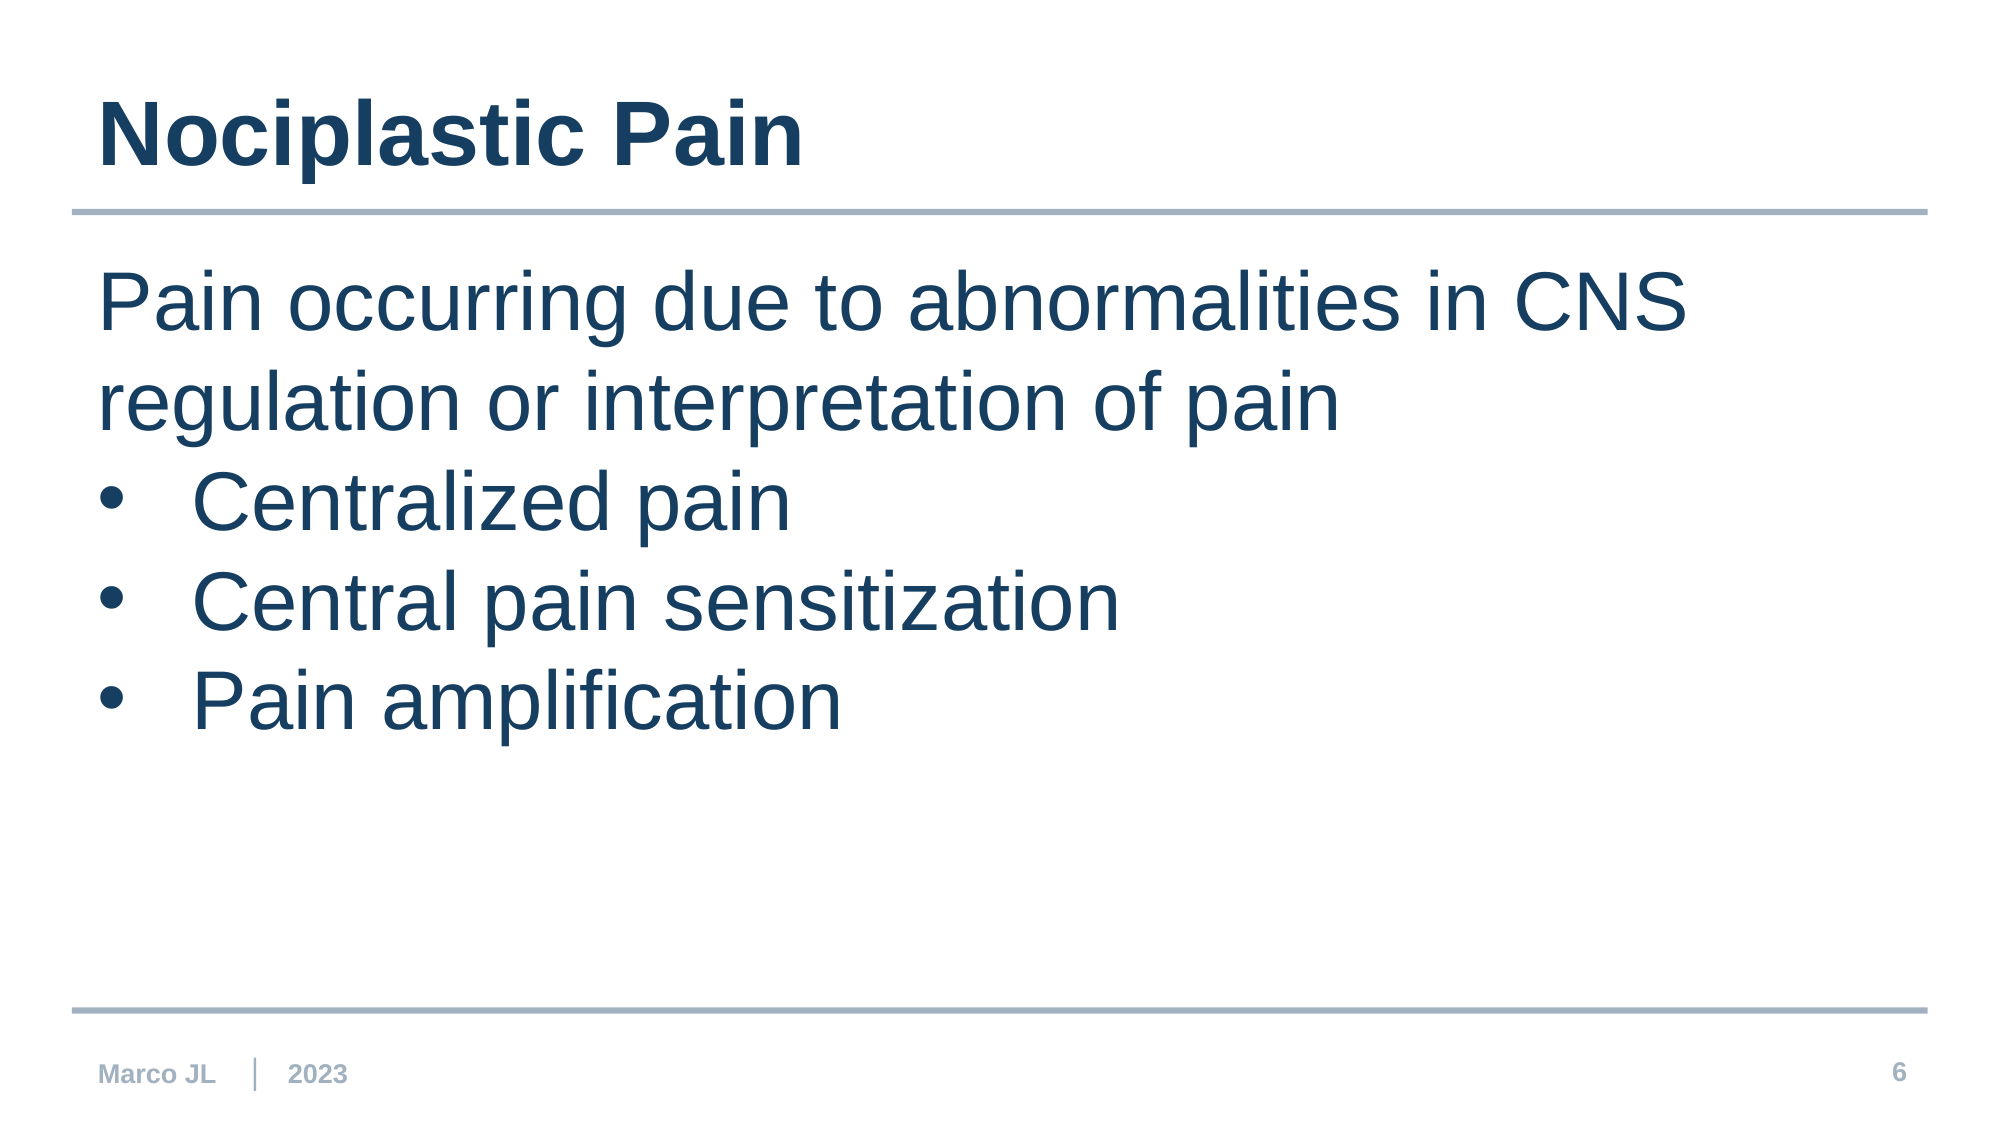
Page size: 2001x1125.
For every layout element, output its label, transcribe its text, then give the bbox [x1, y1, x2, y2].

text_box Nociplastic Pain [83, 78, 1495, 202]
text_box 6 [1811, 1047, 1922, 1108]
text_box Marco JL | 2023 [83, 1042, 1026, 1114]
text_box Pain occurring due to abnormalities in CNS regulation or interpretation of pain Centralized pain Central pain sensitization Pain amplification [83, 239, 1922, 932]
